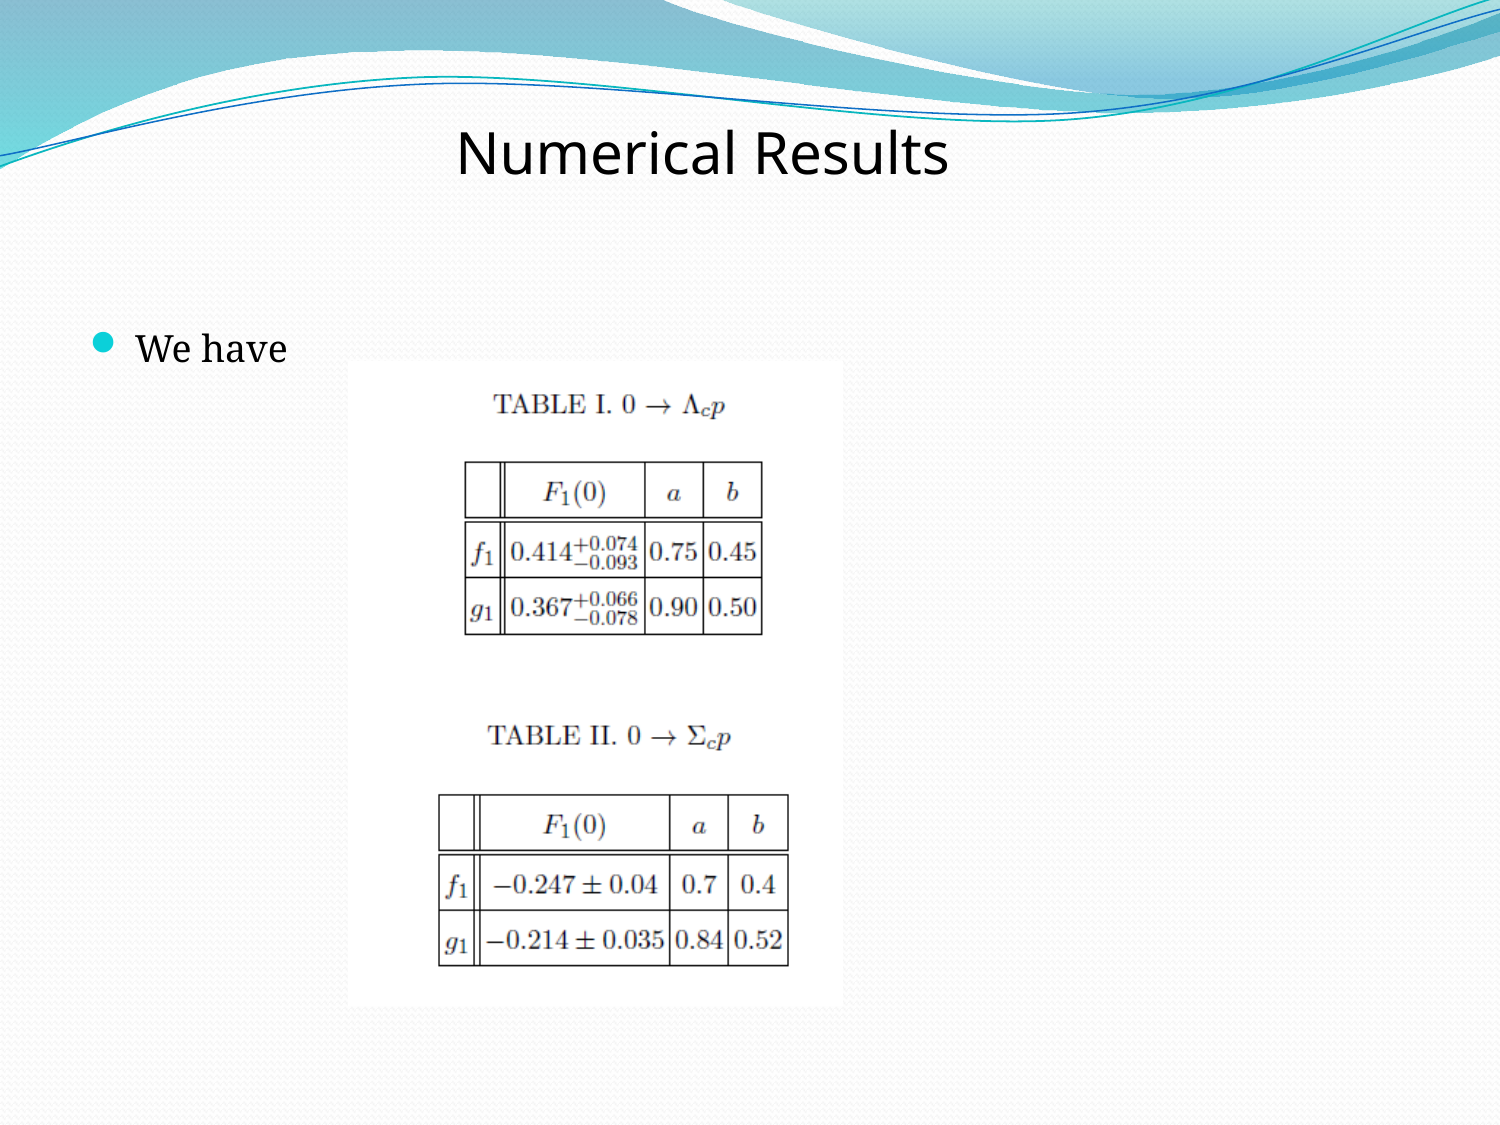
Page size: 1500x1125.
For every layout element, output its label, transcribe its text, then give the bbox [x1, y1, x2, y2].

picture [348, 361, 843, 1006]
list We have [75, 317, 1425, 1038]
text_box Numerical Results [100, 101, 1306, 200]
